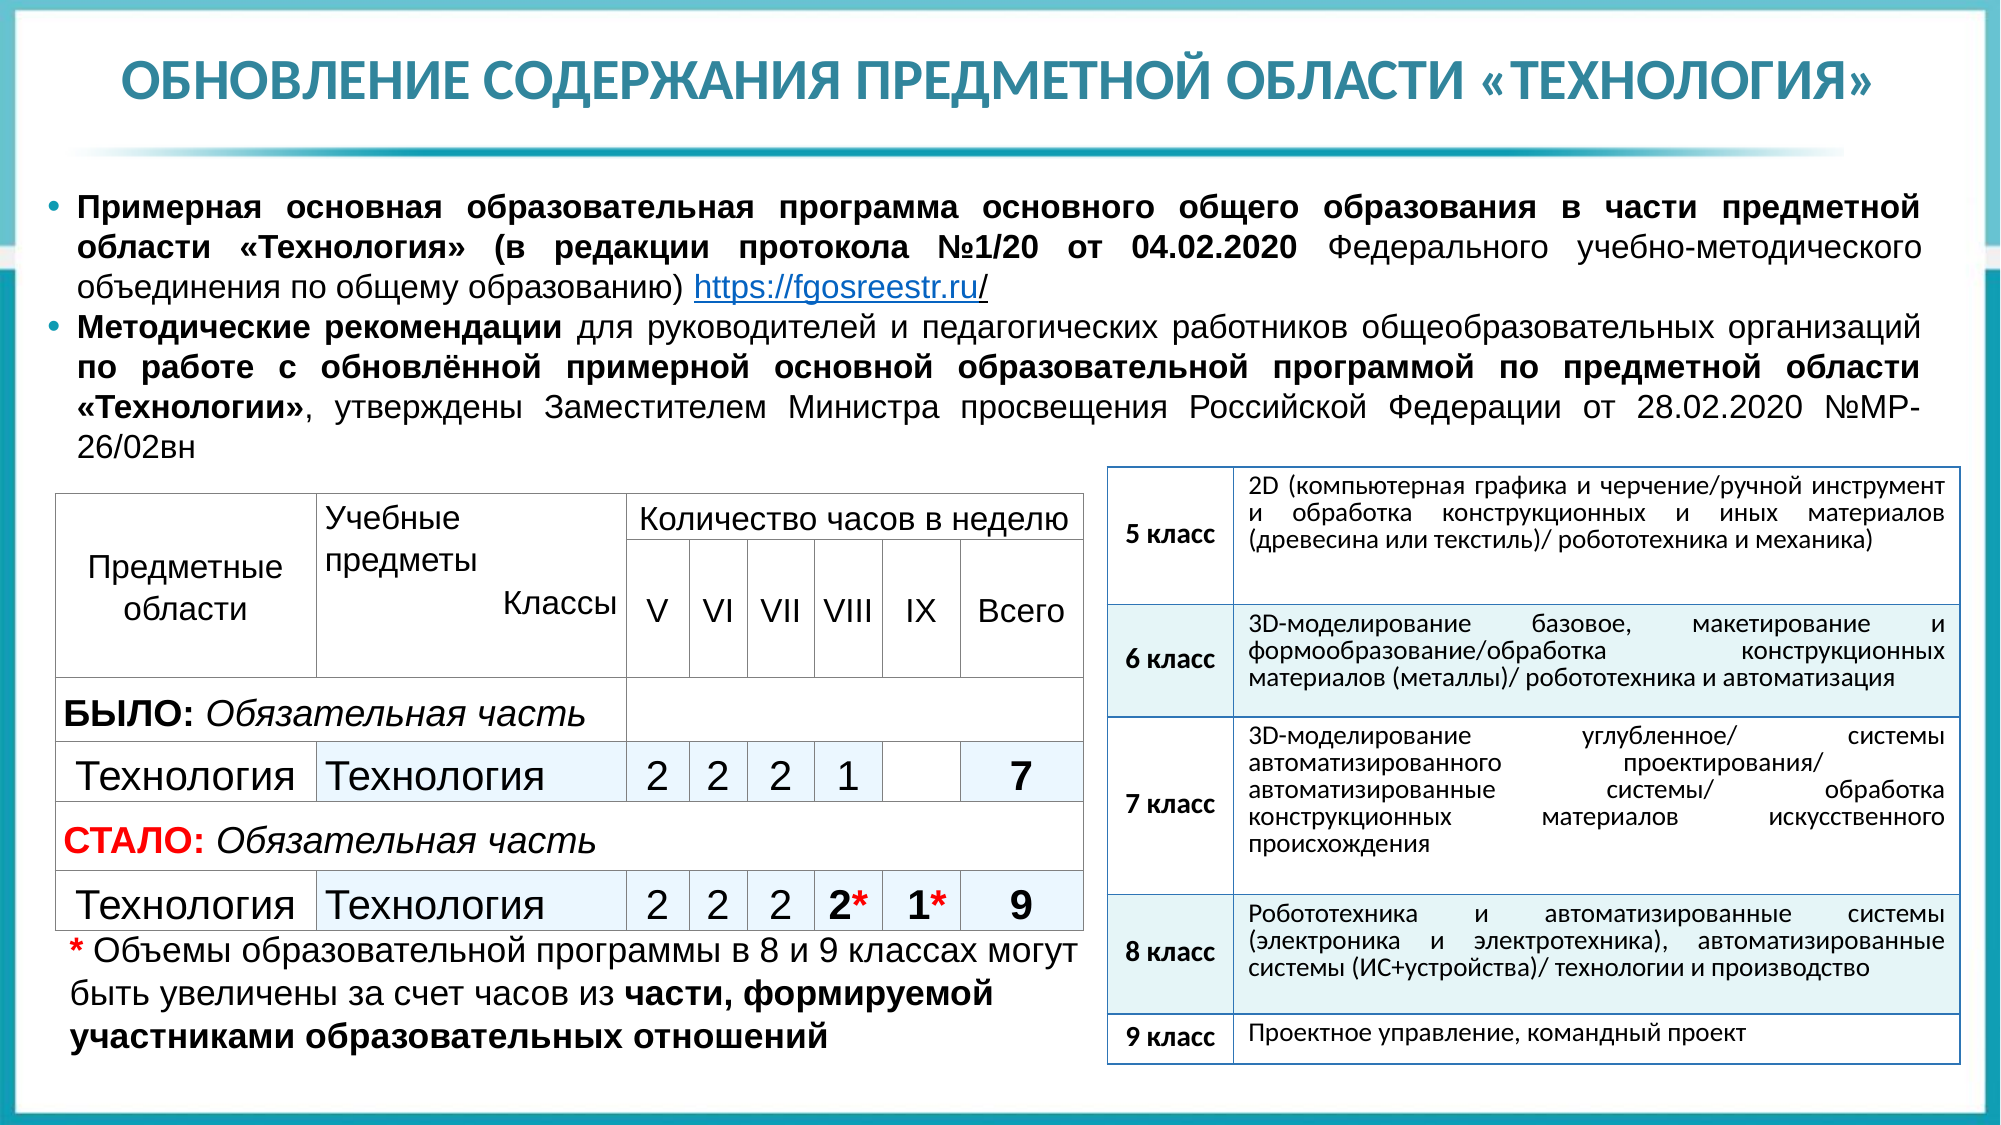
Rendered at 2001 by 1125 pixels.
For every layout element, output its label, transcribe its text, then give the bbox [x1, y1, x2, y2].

table_cell Проектное управление, командный проект [1234, 1015, 1959, 1063]
table_cell [627, 678, 1083, 741]
table_cell СТАЛО: Обязательная часть [56, 802, 1083, 870]
table_cell VI [690, 540, 747, 677]
table_cell 7 класс [1108, 718, 1233, 894]
picture [0, 0, 2001, 1125]
table_cell V [627, 540, 689, 677]
table_cell 2 [690, 742, 747, 801]
table_cell Технология [56, 871, 316, 920]
table_cell 1 [815, 742, 882, 801]
table_header 2D (компьютерная графика и черчение/ручной инструмент и обработка конструкционных и иных материалов (древесина или текстиль)/ робототехника и механика) [1234, 468, 1959, 604]
table_cell Технология [317, 871, 626, 920]
table_cell [883, 742, 960, 801]
table_cell 9 класс [1108, 1015, 1233, 1063]
table_cell VII [748, 540, 814, 677]
table_cell IX [883, 540, 960, 677]
table_cell 2 [627, 871, 689, 920]
table_cell 7 [961, 742, 1083, 801]
text_box * Объемы образовательной программы в 8 и 9 классах могут быть увеличены за счет часов из части, формируемой участниками образовательных отношений [54, 920, 1107, 1063]
table_cell Технология [56, 742, 316, 801]
text_box Примерная основная образовательная программа основного общего образования в части предметной области «Технология» (в редакции протокола №1/20 от 04.02.2020 Федерального учебно-методического объединения по общему образованию) https://fgosreestr.ru/ Методические рекомендации для руководителей и педагогических работников общеобразовательных организаций по работе с обновлённой примерной основной образовательной программой по предметной области «Технологии», утверждены Заместителем Министра просвещения Российской Федерации от 28.02.2020 №МР-26/02вн [32, 178, 1938, 473]
table_cell VIII [815, 540, 882, 677]
table_cell 2 [748, 742, 814, 801]
table_cell Робототехника и автоматизированные системы (электроника и электротехника), автоматизированные системы (ИС+устройства)/ технологии и производство [1234, 895, 1959, 1013]
table_cell 9 [961, 871, 1083, 920]
table_header Предметные области [56, 494, 316, 677]
text_box ОБНОВЛЕНИЕ СОДЕРЖАНИЯ ПРЕДМЕТНОЙ ОБЛАСТИ «ТЕХНОЛОГИЯ» [62, 33, 1938, 179]
table_cell 2 [627, 742, 689, 801]
table_cell Технология [317, 742, 626, 801]
table_cell 8 класс [1108, 895, 1233, 1013]
table_cell 3D-моделирование углубленное/ системы автоматизированного проектирования/ автоматизированные системы/ обработка конструкционных материалов искусственного происхождения [1234, 718, 1959, 894]
table_cell БЫЛО: Обязательная часть [56, 678, 626, 741]
table_cell 2 [748, 871, 814, 920]
table_cell 2 [690, 871, 747, 920]
table_cell 1* [883, 871, 960, 920]
table_header Количество часов в неделю [627, 494, 1083, 539]
table_cell Всего [961, 540, 1083, 677]
table_cell 2* [815, 871, 882, 920]
table_cell 3D-моделирование базовое, макетирование и формообразование/обработка конструкционных материалов (металлы)/ робототехника и автоматизация [1234, 605, 1959, 716]
table_header Учебные предметы Классы [317, 494, 626, 677]
table_cell 6 класс [1108, 605, 1233, 716]
table_header 5 класс [1108, 468, 1233, 604]
